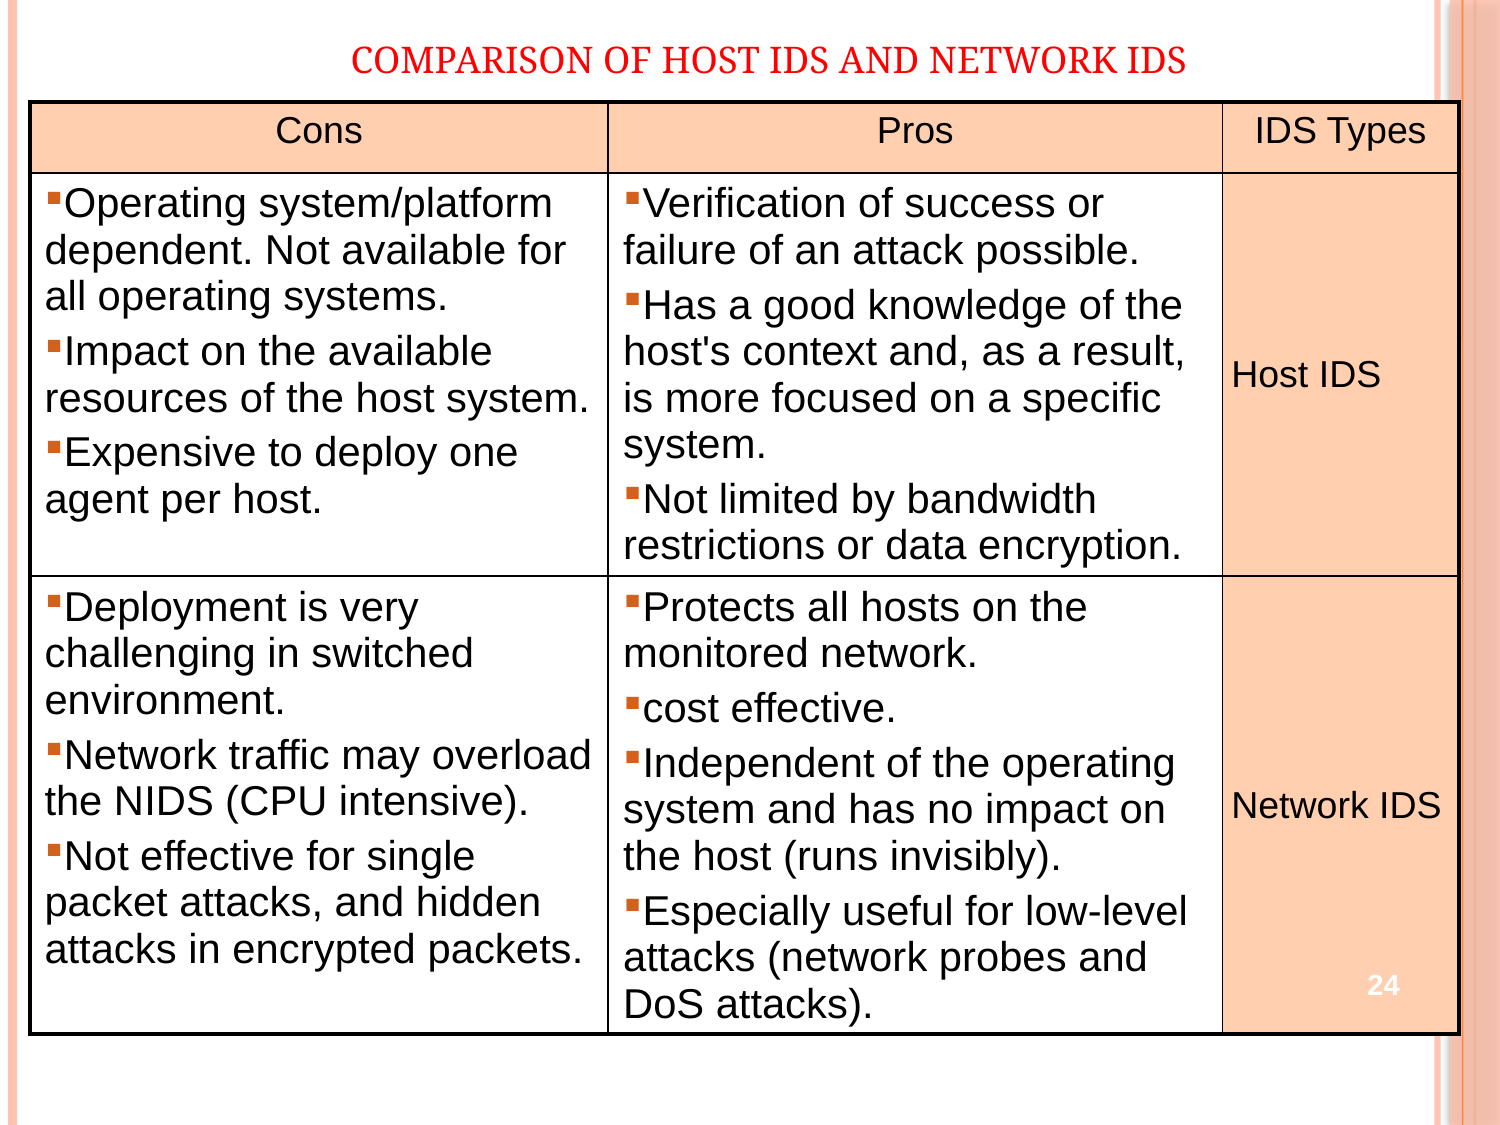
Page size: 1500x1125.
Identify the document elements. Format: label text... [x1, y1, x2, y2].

table_cell Deployment is very challenging in switched environment. Network traffic may overload the NIDS (CPU intensive). Not effective for single packet attacks, and hidden attacks in encrypted packets. [32, 577, 607, 1032]
table_cell Network IDS [1223, 577, 1457, 1032]
table_header IDS Types [1223, 104, 1457, 172]
table_header Pros [609, 104, 1222, 172]
table_cell Operating system/platform dependent. Not available for all operating systems. Impact on the available resources of the host system. Expensive to deploy one agent per host. [32, 174, 607, 575]
table_cell Host IDS [1223, 174, 1457, 575]
title Comparison of Host IDS and Network IDS [75, 19, 1451, 91]
slide_number 24 [1333, 940, 1434, 1027]
table_cell Protects all hosts on the monitored network. cost effective. Independent of the operating system and has no impact on the host (runs invisibly). Especially useful for low-level attacks (network probes and DoS attacks). [609, 577, 1222, 1032]
table_cell Verification of success or failure of an attack possible. Has a good knowledge of the host's context and, as a result, is more focused on a specific system. Not limited by bandwidth restrictions or data encryption. [609, 174, 1222, 575]
table_header Cons [32, 104, 607, 172]
